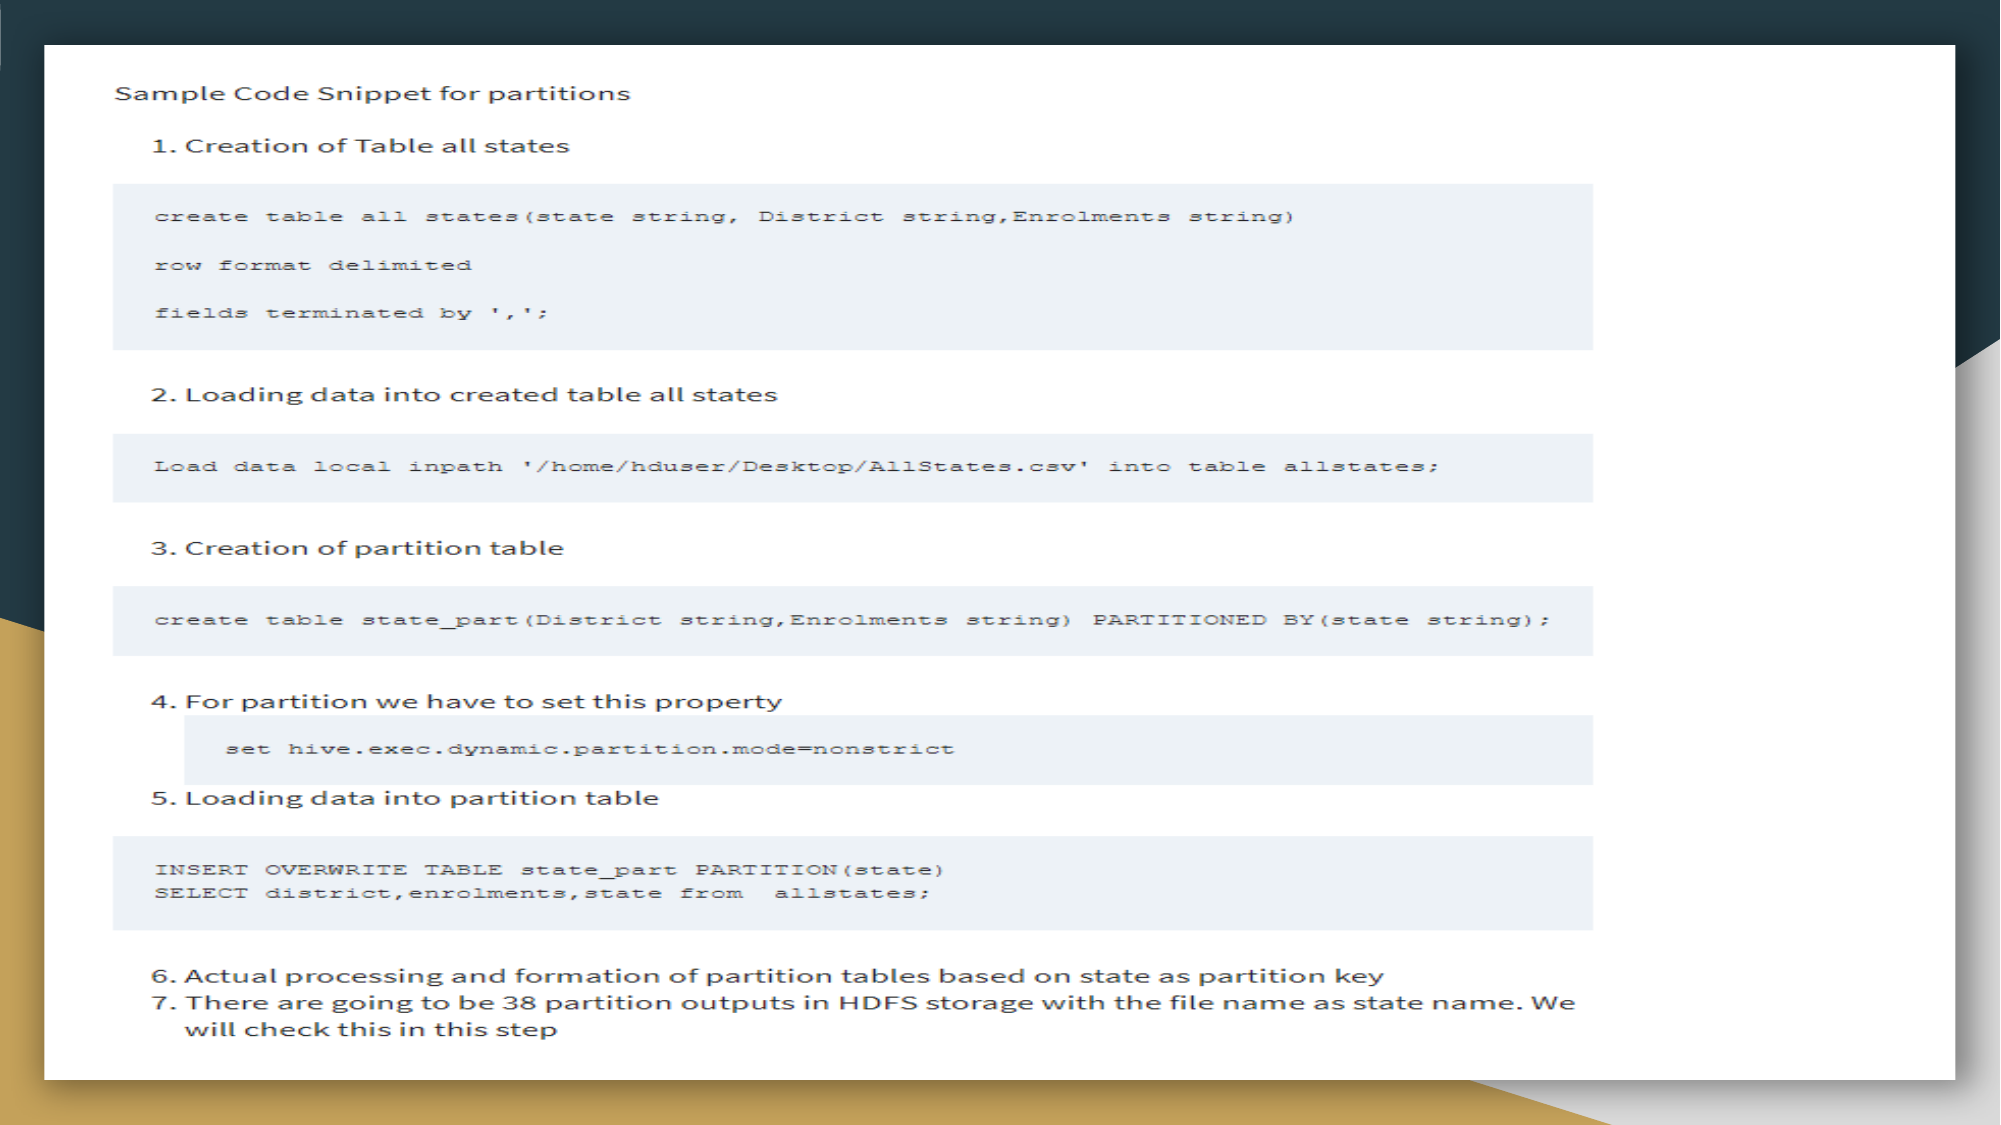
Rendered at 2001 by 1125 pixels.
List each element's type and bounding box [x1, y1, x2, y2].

picture [84, 70, 1669, 1049]
